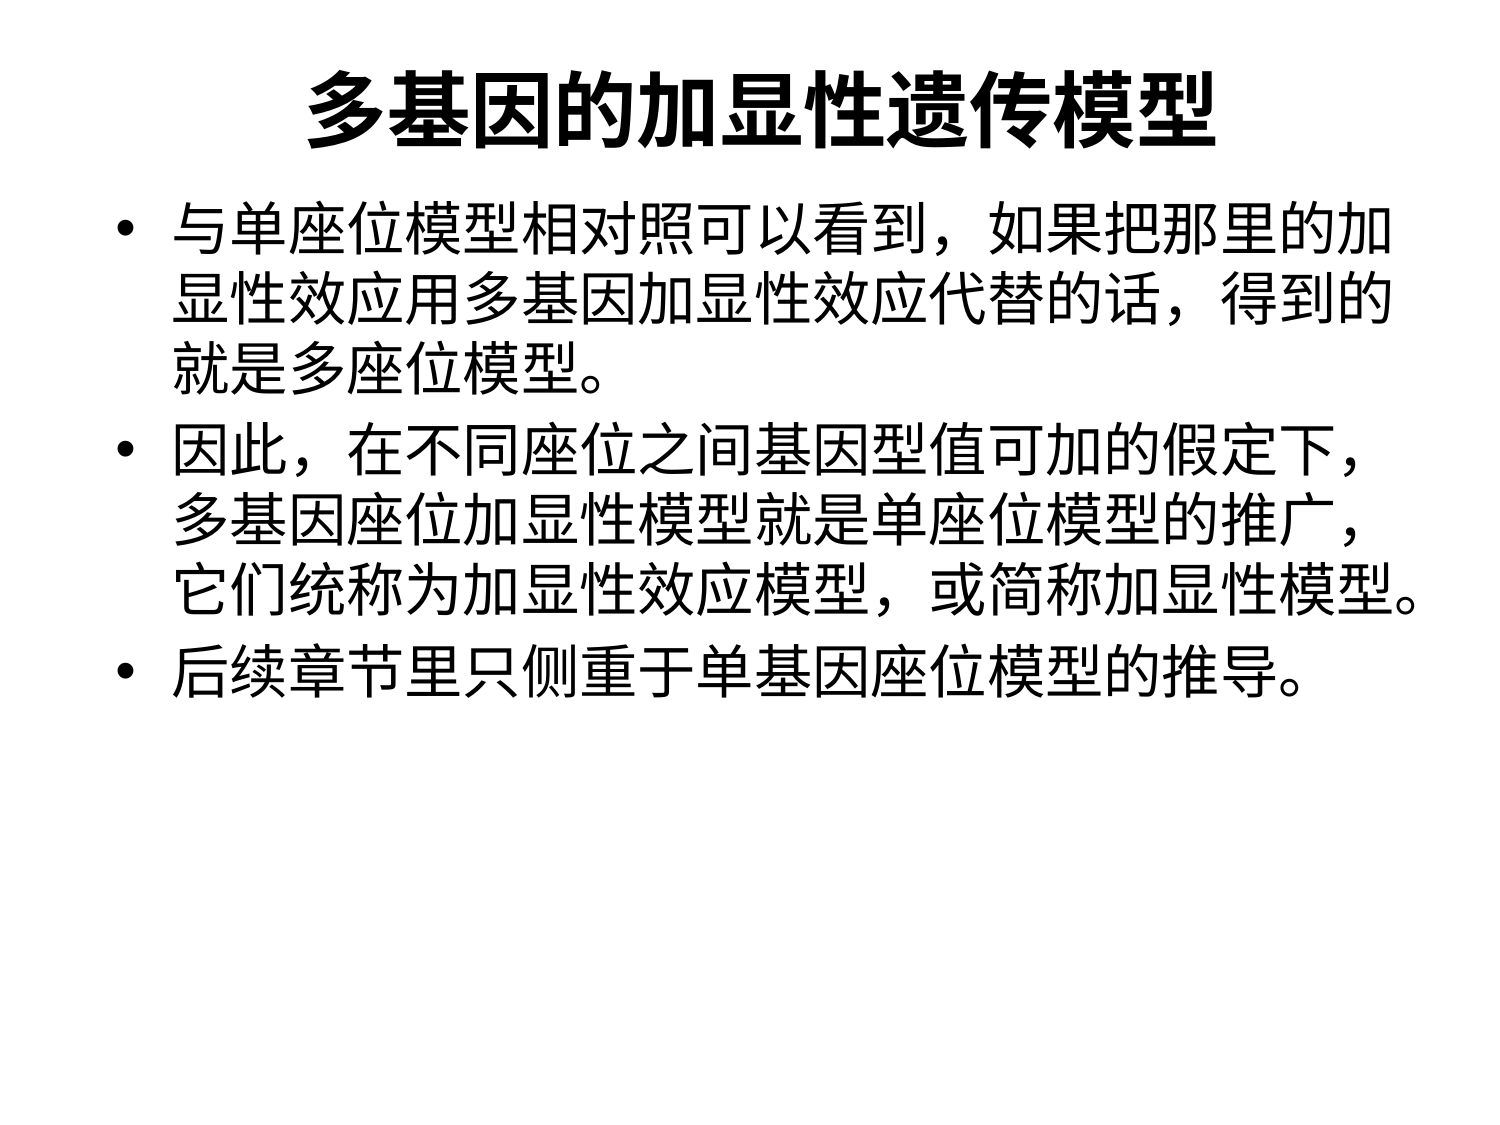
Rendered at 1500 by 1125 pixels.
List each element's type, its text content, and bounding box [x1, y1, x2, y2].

title 多基因的加显性遗传模型 [159, 42, 1365, 173]
list 与单座位模型相对照可以看到，如果把那里的加显性效应用多基因加显性效应代替的话，得到的就是多座位模型。 因此，在不同座位之间基因型值可加的假定下，多基因座位加显性模型就是单座位模型的推广，它们统称为加显性效应模型，或简称加显性模型。 后续章节里只侧重于单基因座位模型的推导。 [100, 184, 1424, 740]
